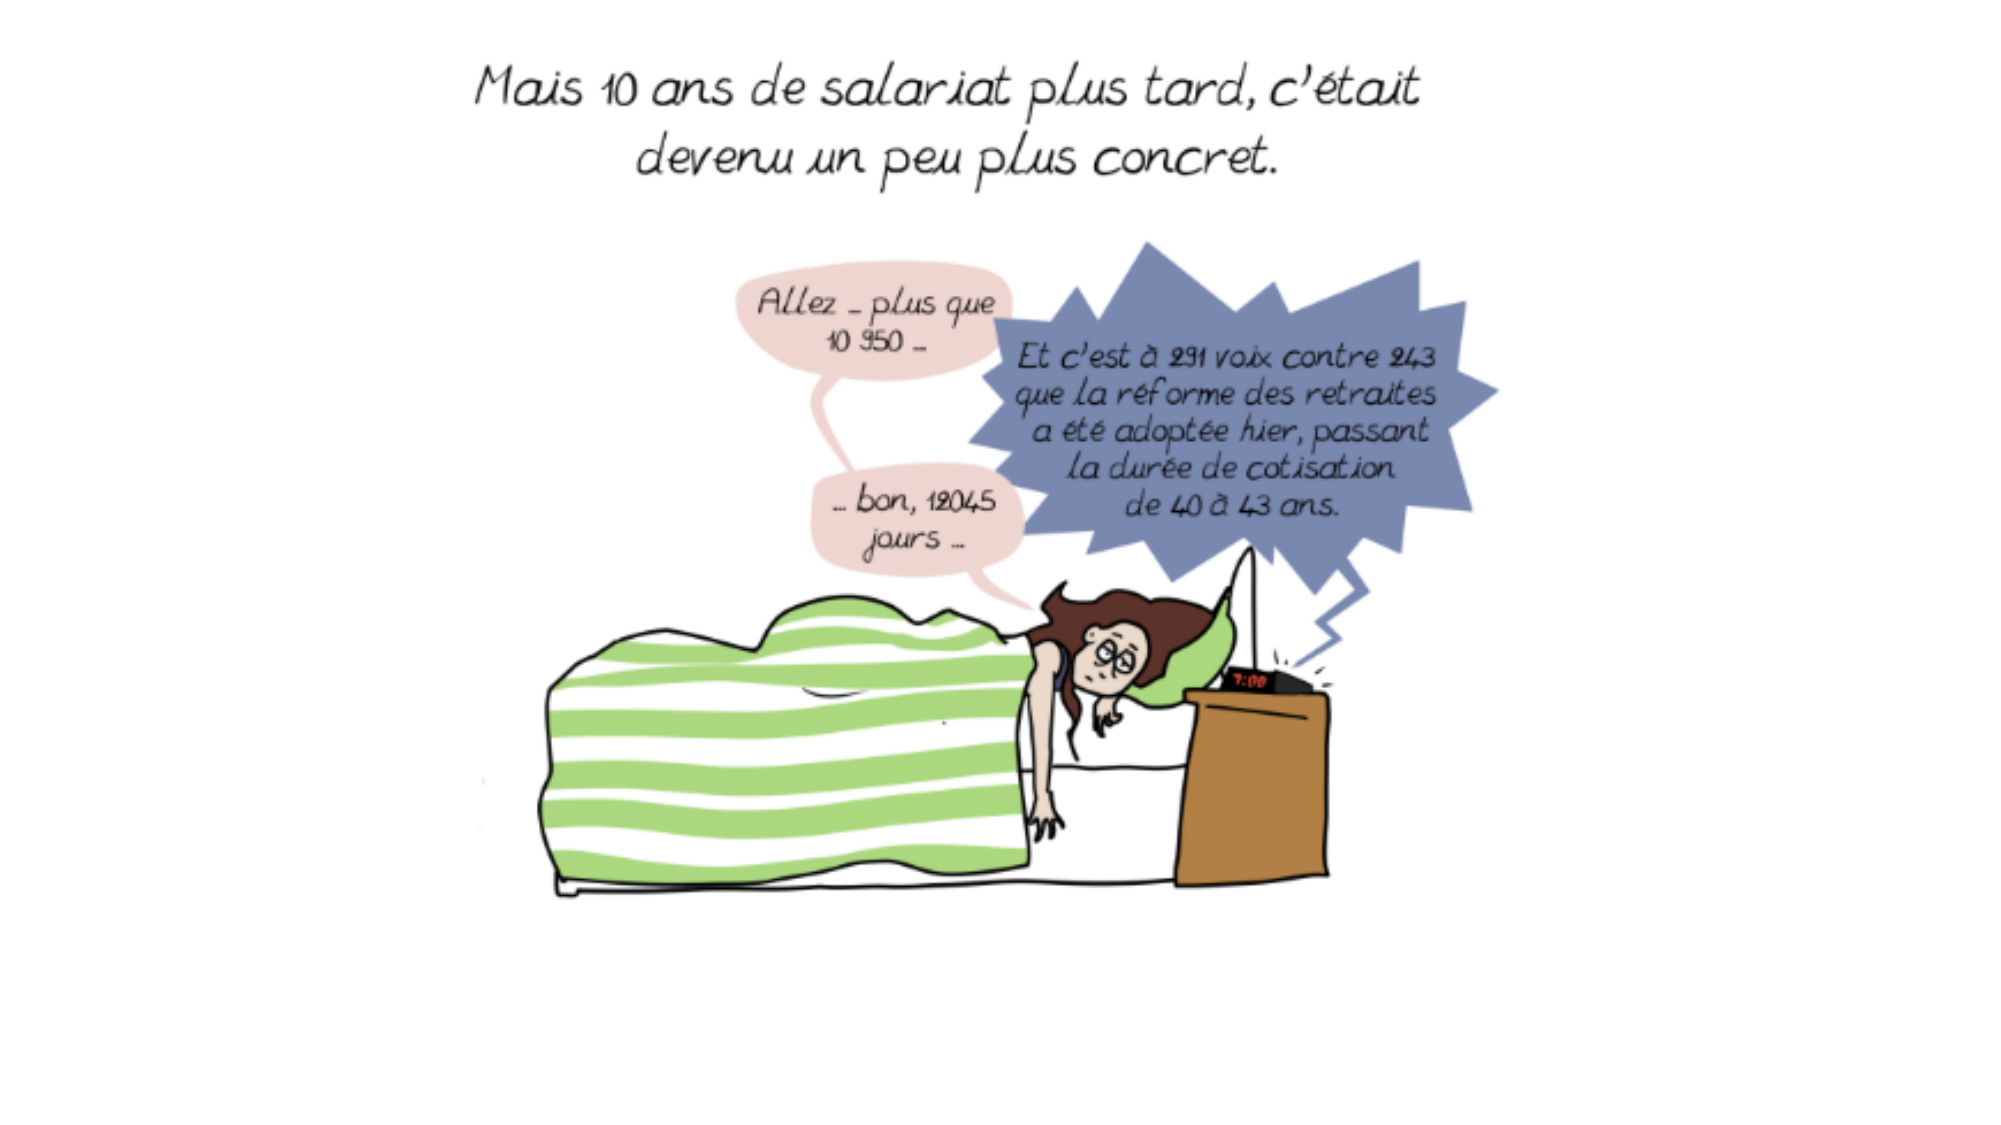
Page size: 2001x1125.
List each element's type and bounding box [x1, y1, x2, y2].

picture [400, 19, 1507, 1125]
